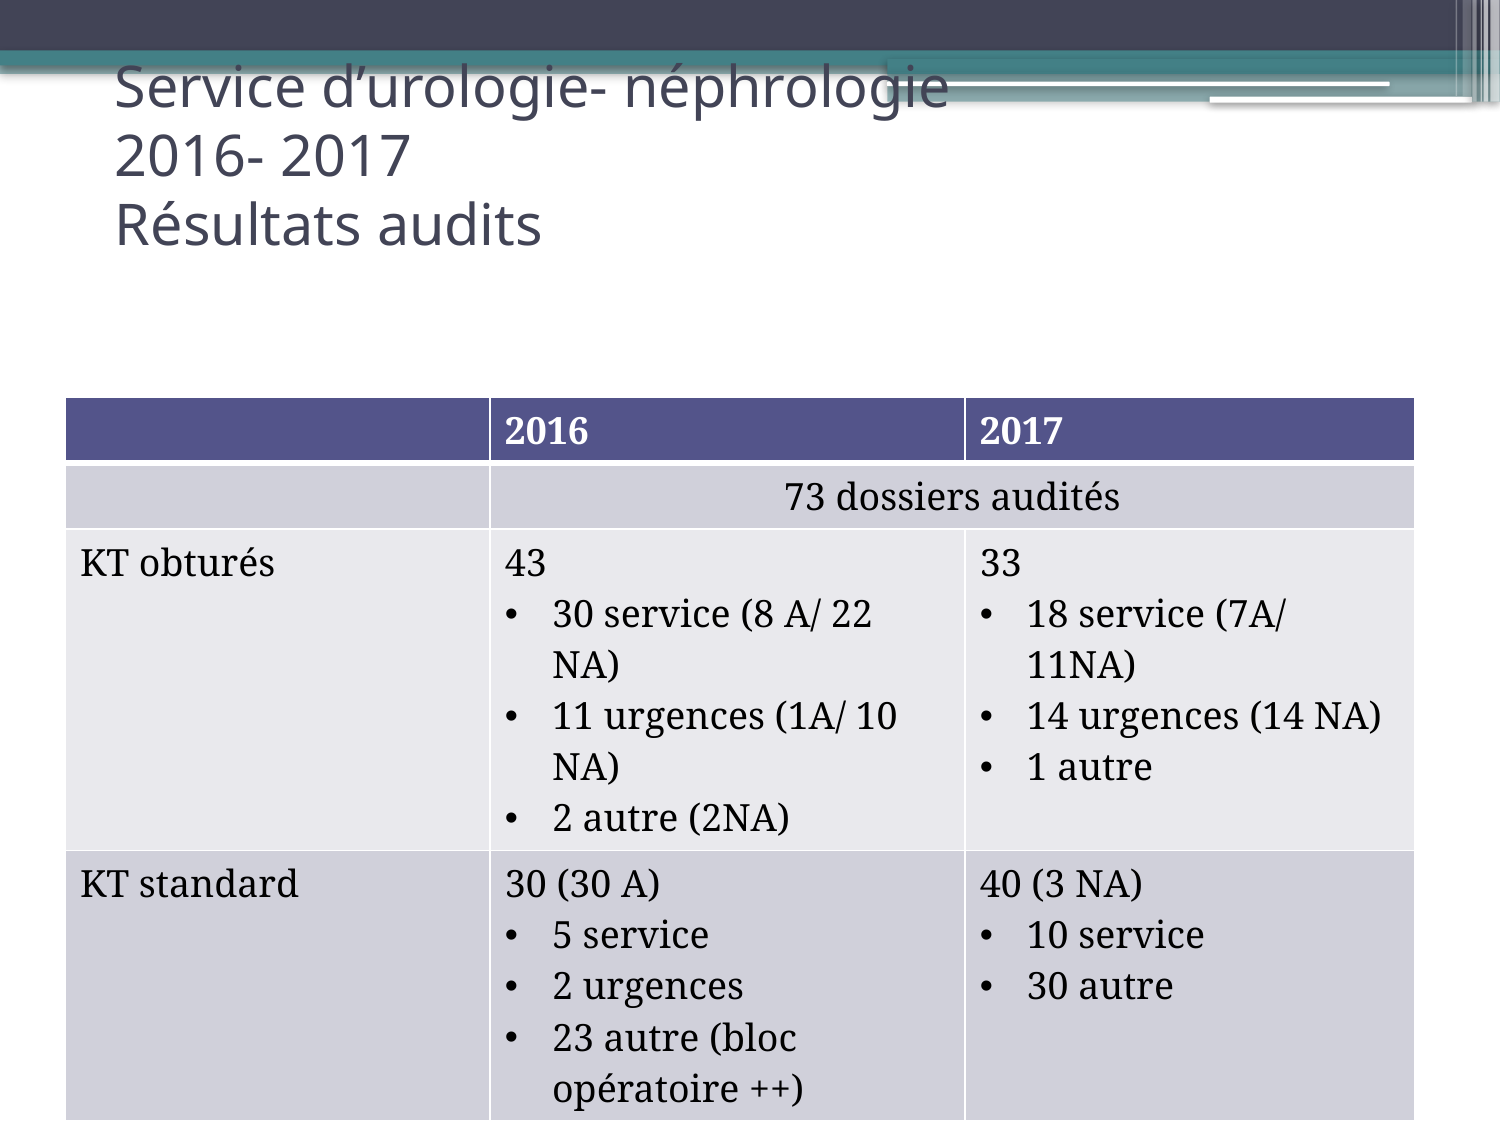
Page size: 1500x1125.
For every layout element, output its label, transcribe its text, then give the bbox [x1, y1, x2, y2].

table_cell 73 dossiers audités [491, 466, 1414, 528]
table_cell KT standard [66, 851, 489, 1120]
title Service d’urologie- néphrologie 2016- 2017 Résultats audits [100, 42, 1451, 265]
table_header 2016 [491, 398, 964, 460]
table_cell KT obturés [66, 530, 489, 850]
table_header [66, 398, 489, 460]
table_cell 43 30 service (8 A/ 22 NA) 11 urgences (1A/ 10 NA) 2 autre (2NA) [491, 530, 964, 850]
table_cell [66, 466, 489, 528]
table_cell 30 (30 A) 5 service 2 urgences 23 autre (bloc opératoire ++) [491, 851, 964, 1120]
table_cell 33 18 service (7A/ 11NA) 14 urgences (14 NA) 1 autre [966, 530, 1414, 850]
table_header 2017 [966, 398, 1414, 460]
table_cell 40 (3 NA) 10 service 30 autre [966, 851, 1414, 1120]
